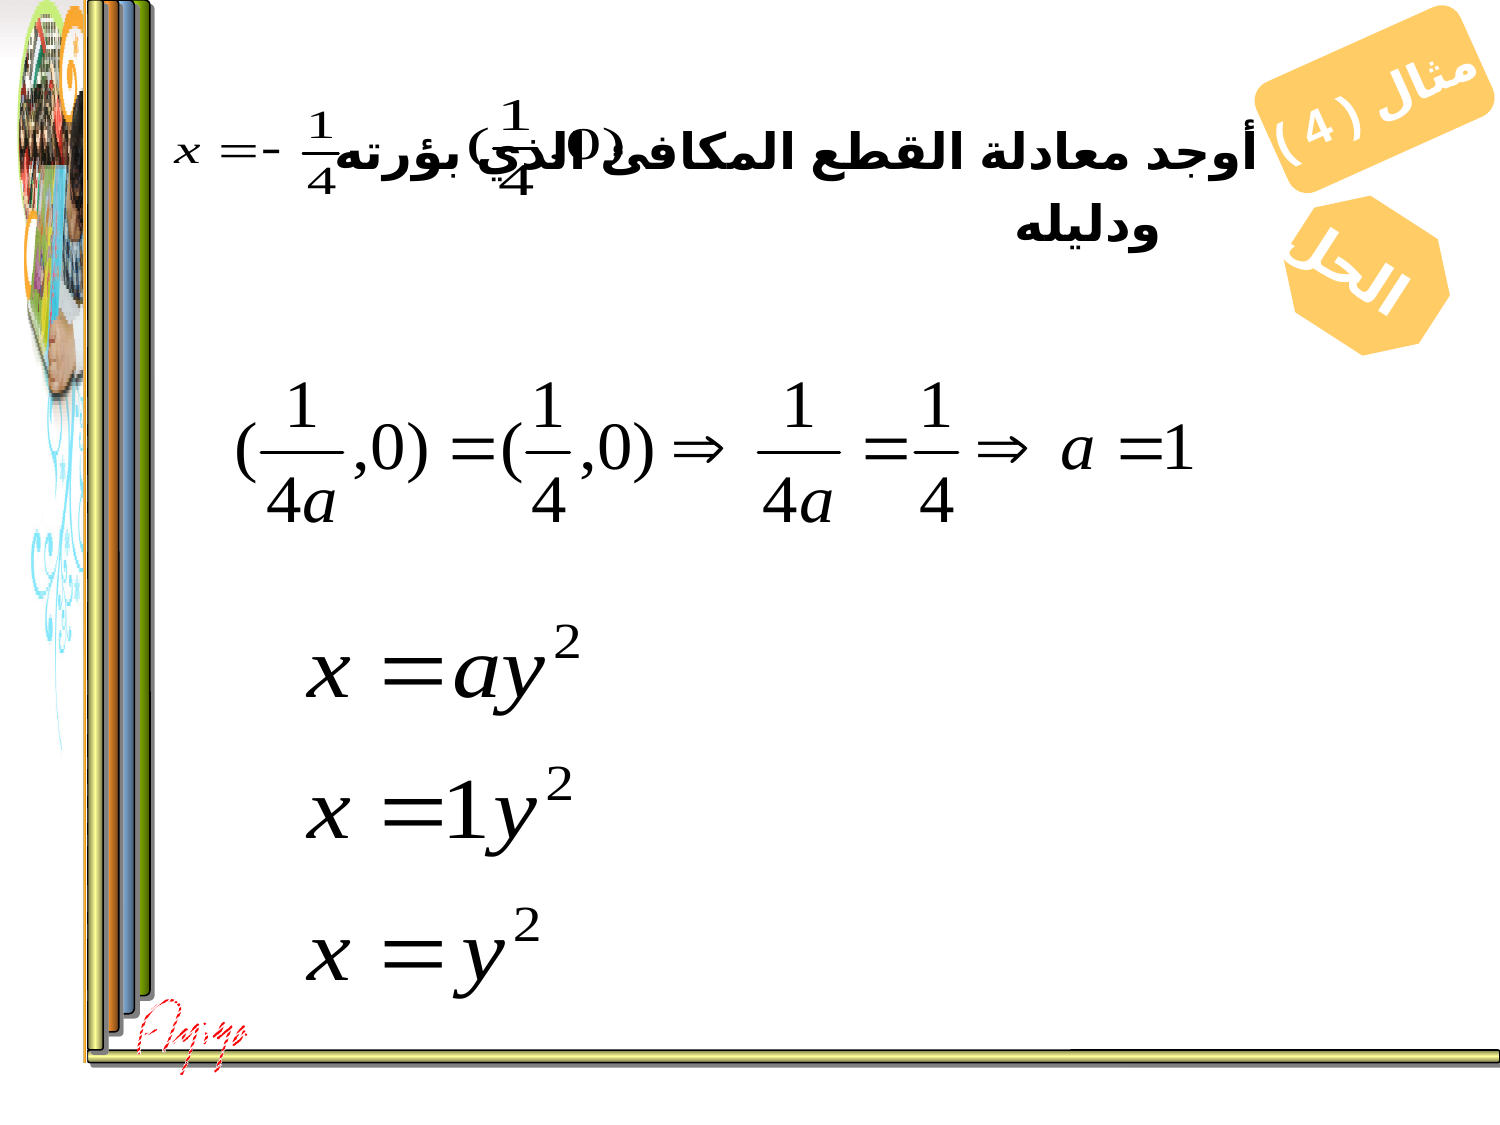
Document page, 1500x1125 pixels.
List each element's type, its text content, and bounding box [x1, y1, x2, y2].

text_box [455, 87, 638, 206]
text_box الحل [1284, 196, 1449, 355]
text_box أوجد معادلة القطع المكافئ الذي بؤرته ودليله [225, 99, 1275, 259]
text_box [287, 599, 601, 1020]
text_box مثال ( 4 ) [1255, 6, 1494, 193]
picture [0, 0, 88, 1063]
picture [137, 999, 248, 1075]
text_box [162, 99, 351, 204]
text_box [224, 362, 1201, 538]
